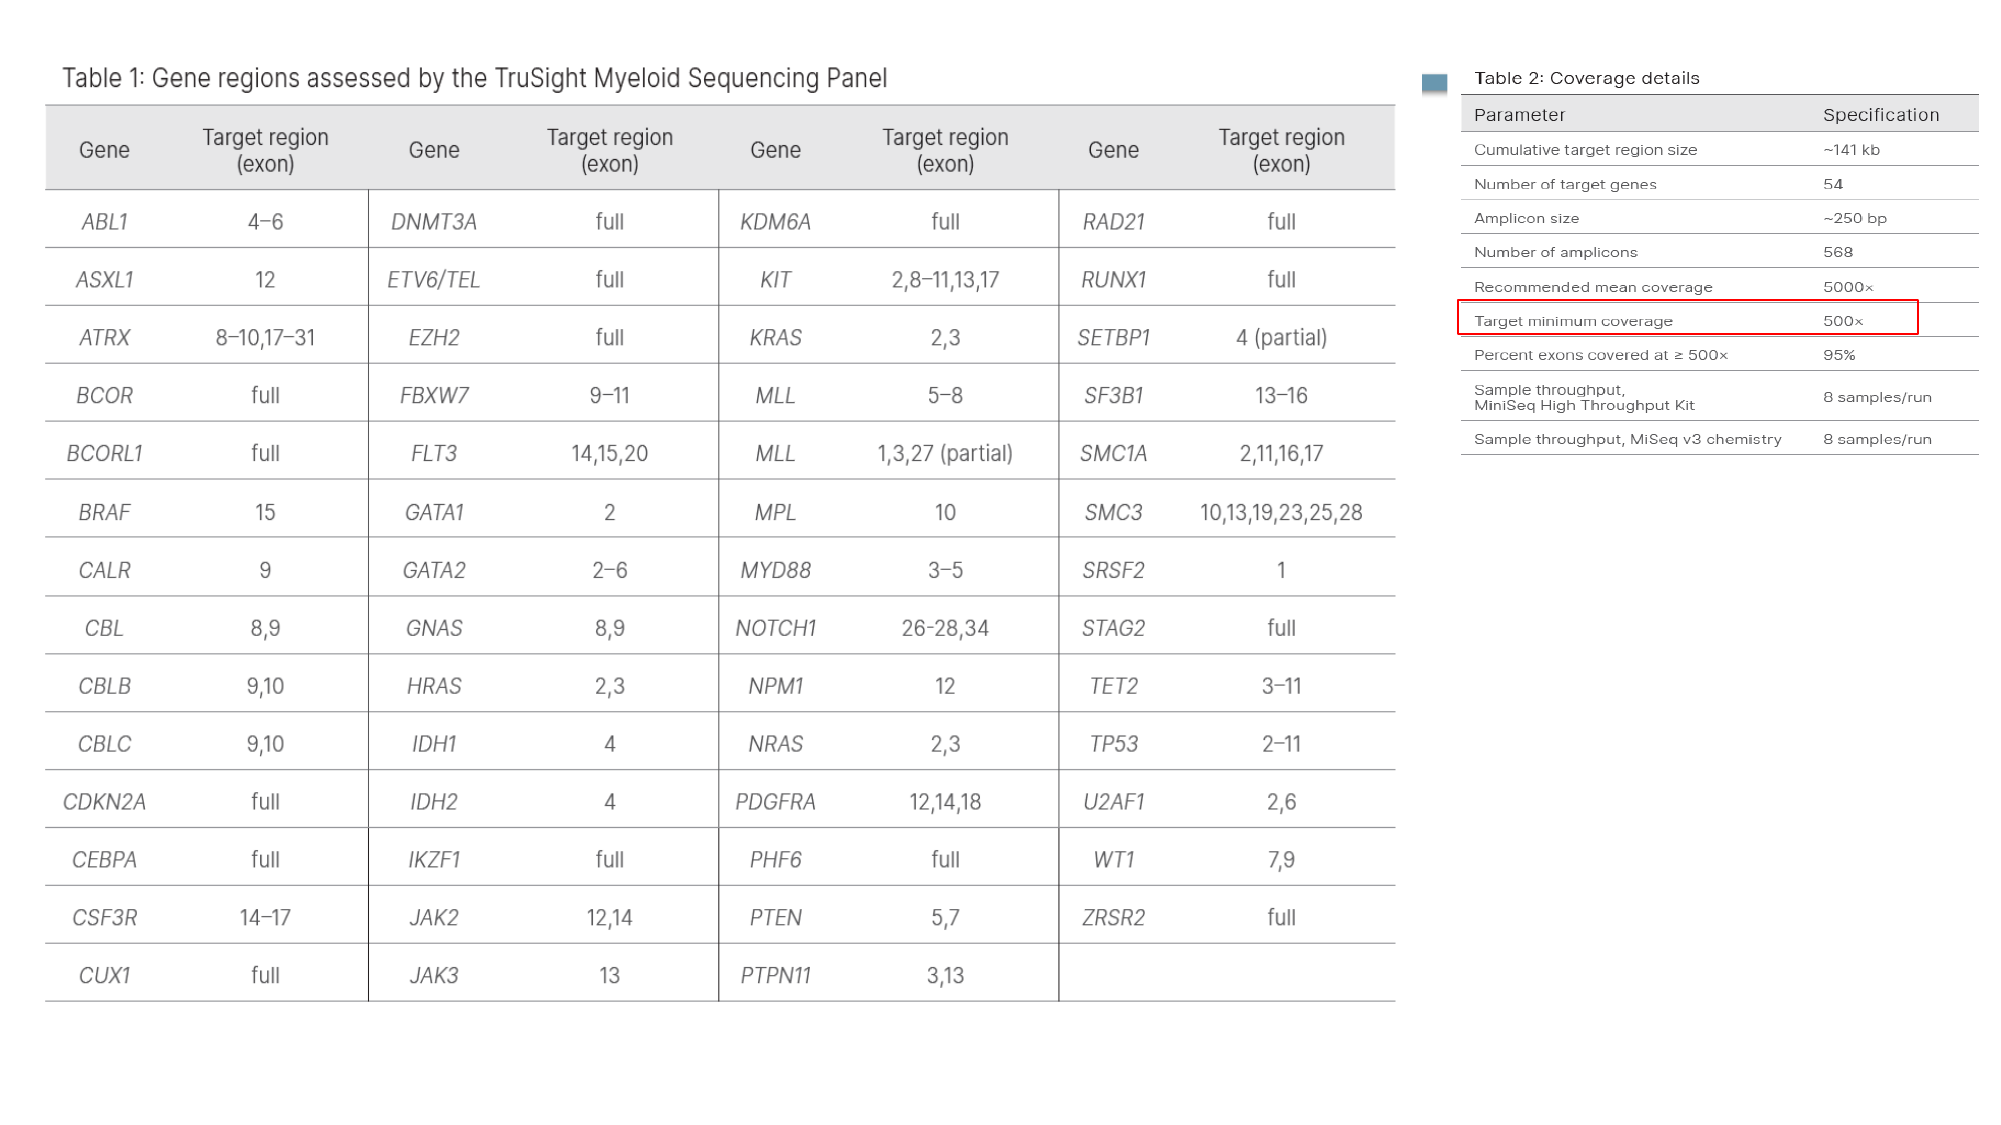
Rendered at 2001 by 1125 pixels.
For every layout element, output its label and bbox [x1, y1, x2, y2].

picture [35, 49, 1422, 1017]
picture [1447, 68, 1985, 461]
